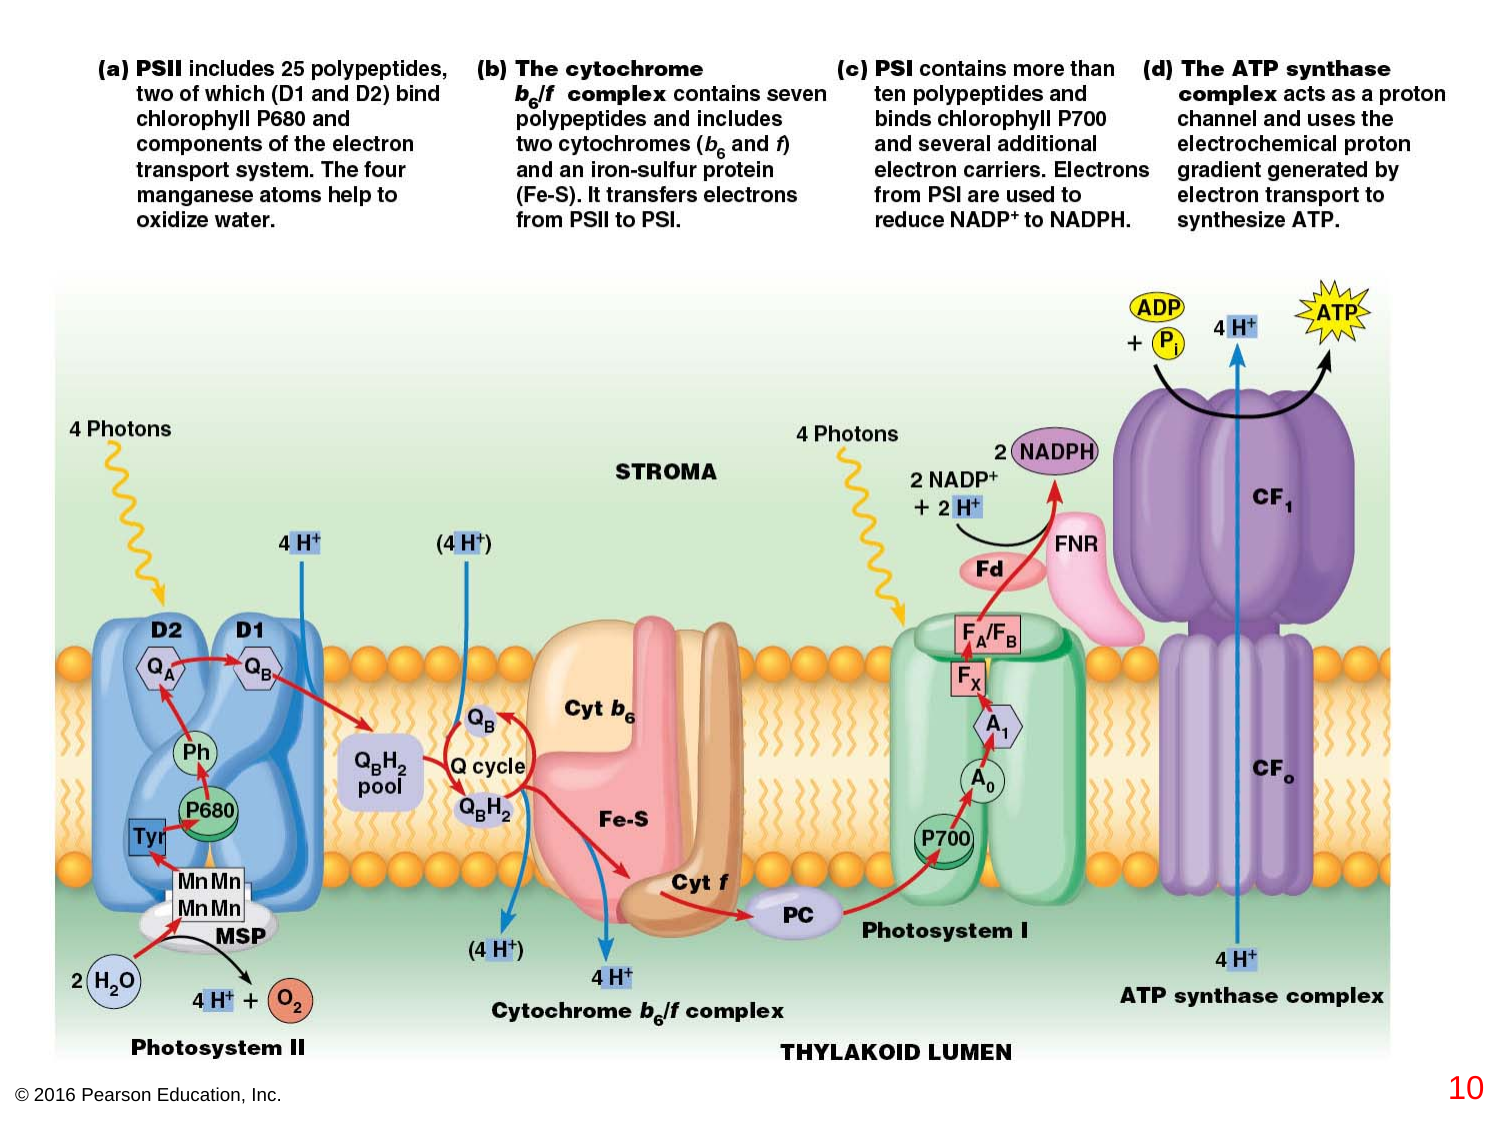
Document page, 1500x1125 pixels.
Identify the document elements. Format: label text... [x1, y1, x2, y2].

footer © 2016 Pearson Education, Inc. [0, 1063, 507, 1124]
picture [48, 54, 1452, 1071]
slide_number 10 [1215, 1058, 1500, 1125]
